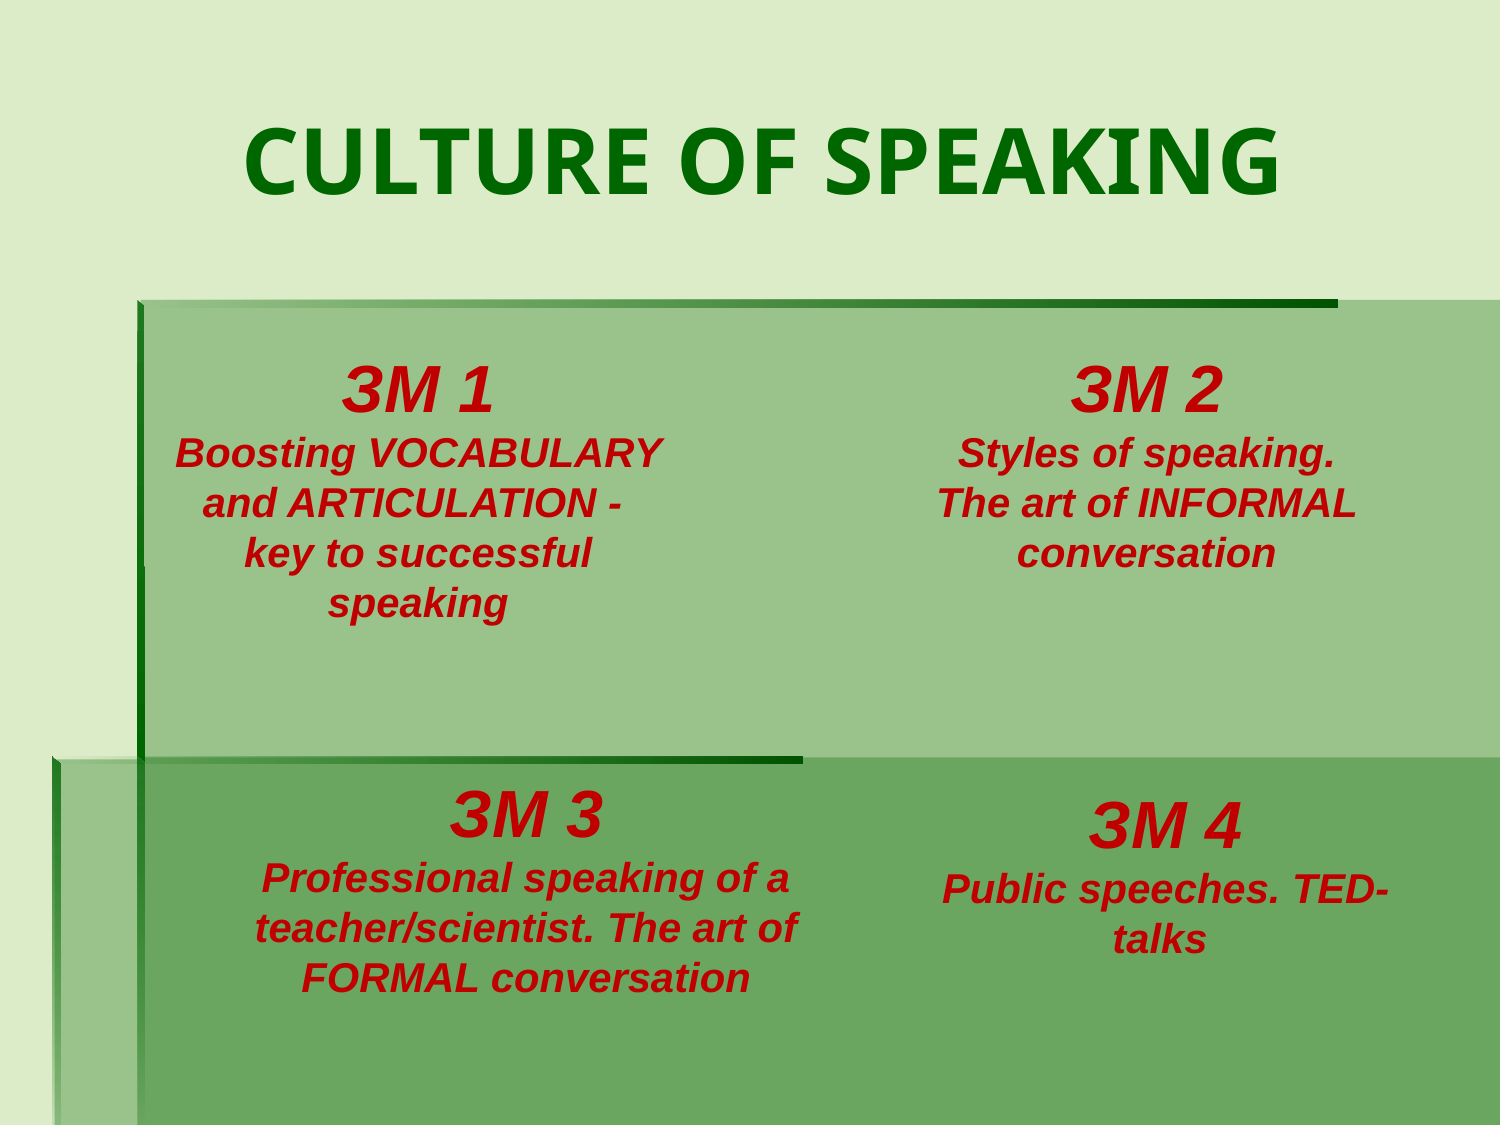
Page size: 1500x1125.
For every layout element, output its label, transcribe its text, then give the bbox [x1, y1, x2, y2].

text_box ЗМ 1 Boosting VOCABULARY and ARTICULATION - key to successful speaking [135, 337, 701, 633]
text_box ЗМ 4 Public speeches. TED-talks [903, 774, 1428, 970]
title CULTURE OF SPEAKING [74, 39, 1451, 276]
text_box ЗМ 2 Styles of speaking. The art of INFORMAL conversation [917, 338, 1179, 583]
text_box ЗМ 3 Professional speaking of a teacher/scientist. The art of FORMAL conversation [206, 763, 846, 1058]
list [1184, 314, 1451, 598]
